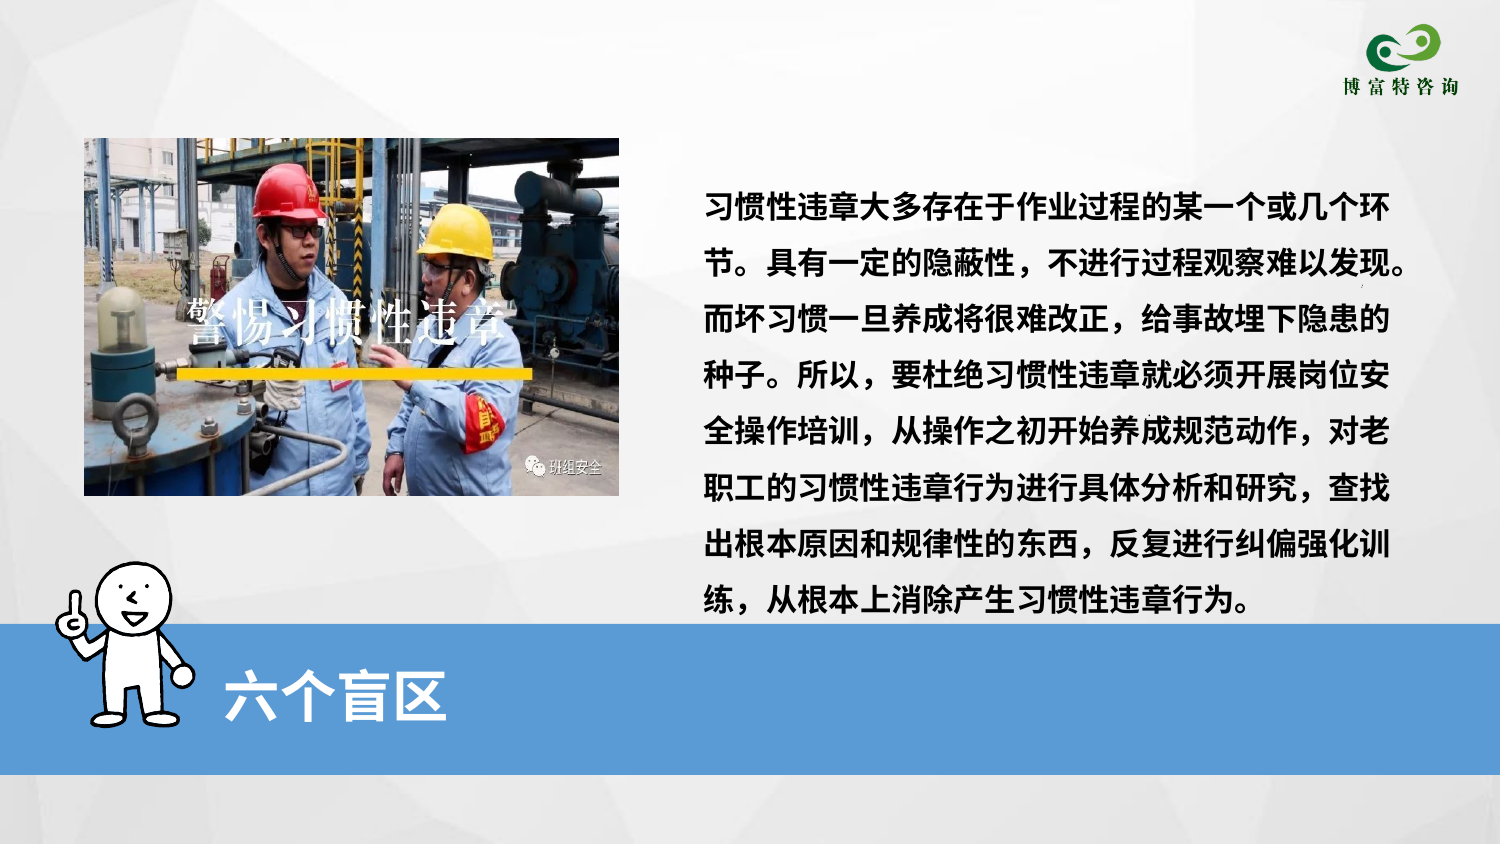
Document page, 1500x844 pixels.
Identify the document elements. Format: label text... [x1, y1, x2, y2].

picture [0, 0, 1500, 623]
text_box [54, 561, 197, 729]
text_box 习惯性违章大多存在于作业过程的某一个或几个环节。具有一定的隐蔽性，不进行过程观察难以发现。而坏习惯一旦养成将很难改正，给事故埋下隐患的种子。所以，要杜绝习惯性违章就必须开展岗位安全操作培训，从操作之初开始养成规范动作，对老职工的习惯性违章行为进行具体分析和研究，查找出根本原因和规律性的东西，反复进行纠偏强化训练，从根本上消除产生习惯性违章行为。 [688, 160, 1433, 625]
text_box [0, 623, 1500, 776]
picture [0, 776, 1500, 844]
text_box 六个盲区 [209, 653, 464, 736]
